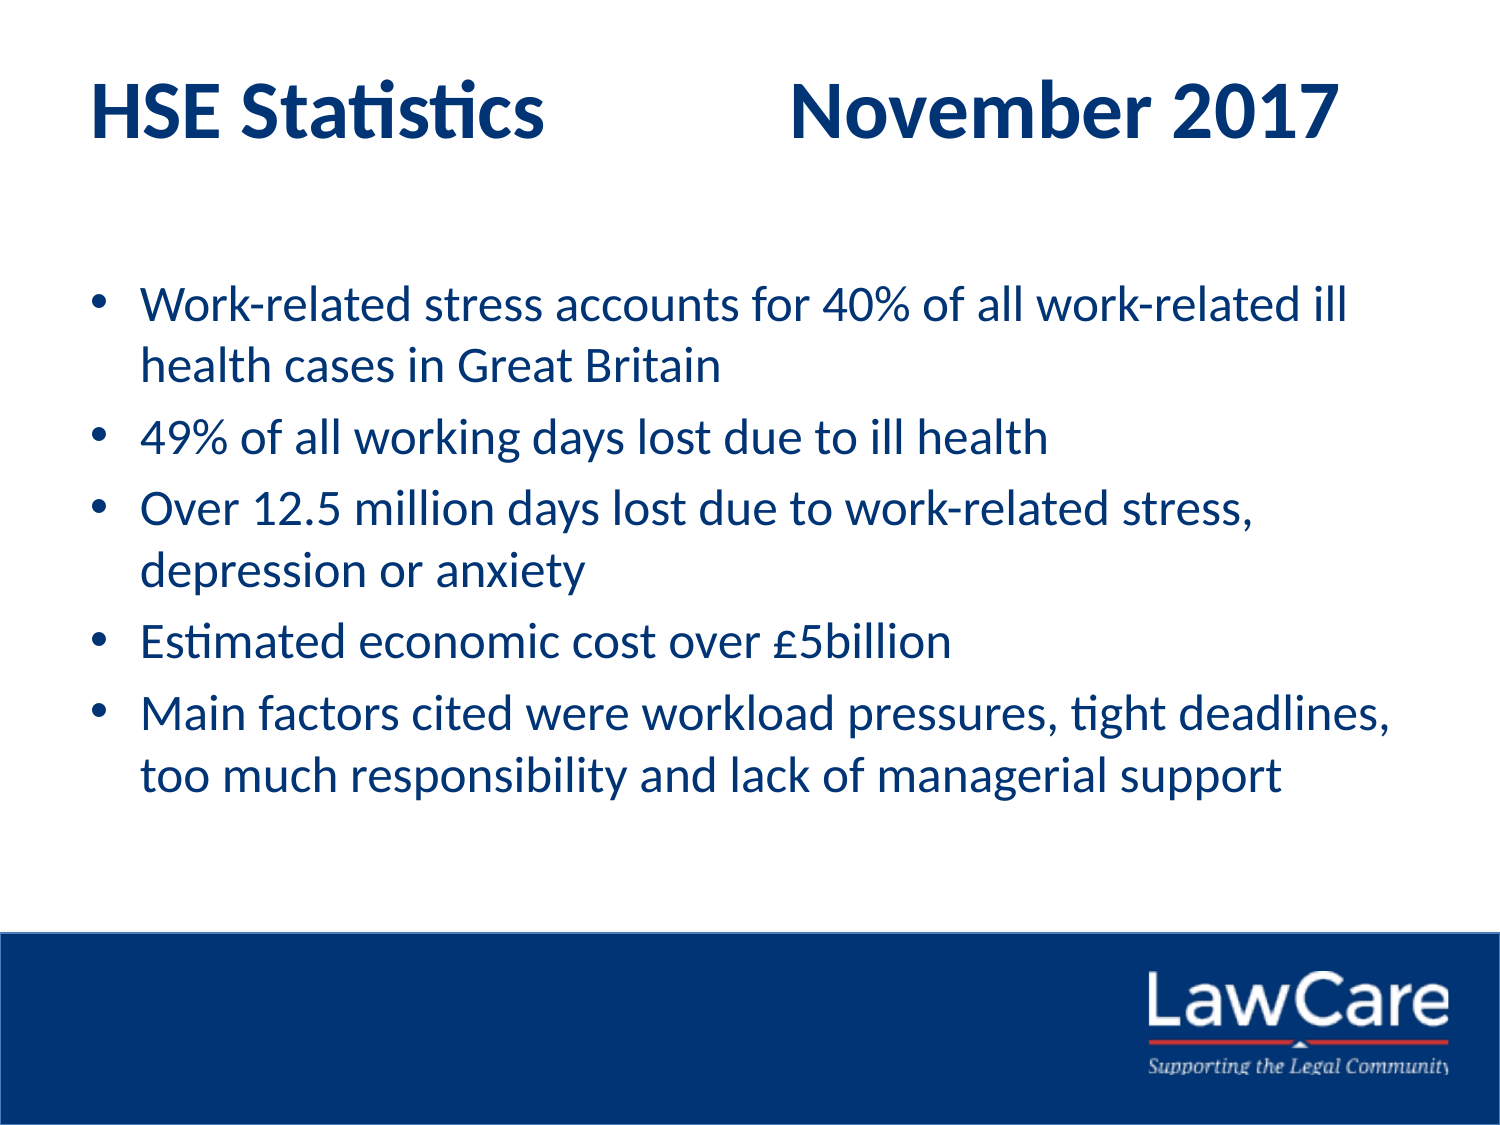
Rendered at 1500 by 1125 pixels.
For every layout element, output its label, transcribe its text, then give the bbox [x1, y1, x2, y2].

title HSE Statistics November 2017 [75, 45, 1425, 166]
list Work-related stress accounts for 40% of all work-related ill health cases in Great Britain 49% of all working days lost due to ill health Over 12.5 million days lost due to work-related stress, depression or anxiety Estimated economic cost over £5billion Main factors cited were workload pressures, tight deadlines, too much responsibility and lack of managerial support [75, 262, 1425, 857]
